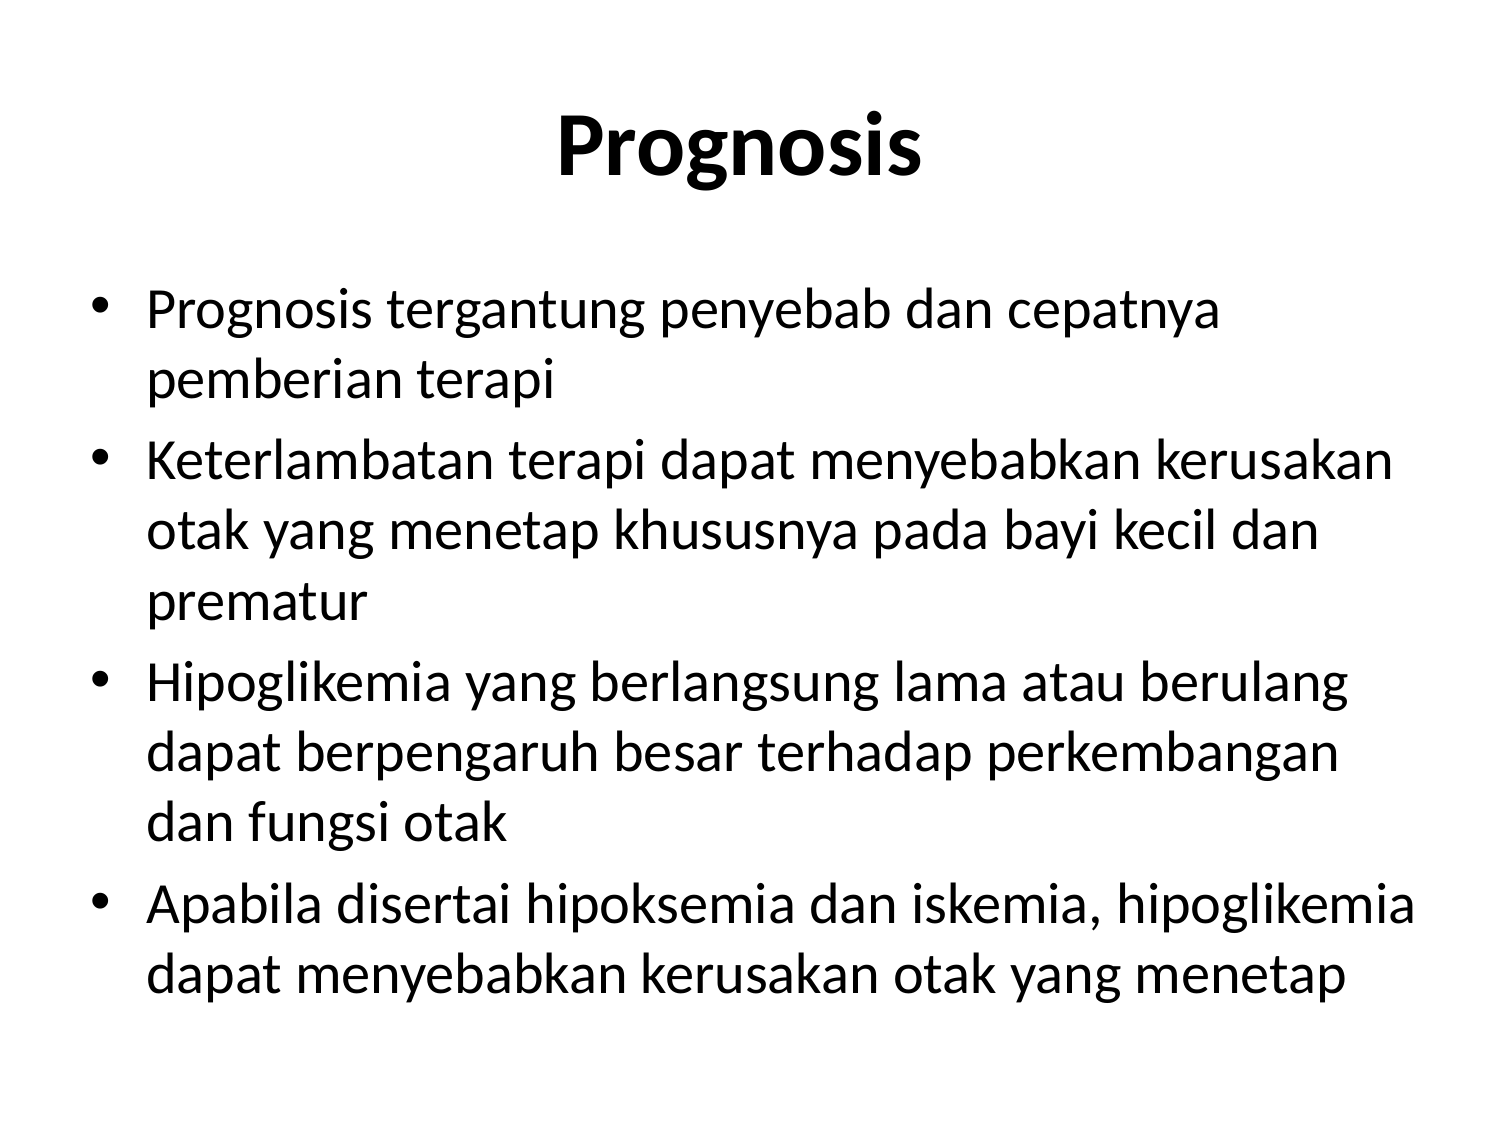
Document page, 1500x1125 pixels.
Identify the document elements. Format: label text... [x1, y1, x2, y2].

list Prognosis tergantung penyebab dan cepatnya pemberian terapi Keterlambatan terapi dapat menyebabkan kerusakan otak yang menetap khususnya pada bayi kecil dan prematur Hipoglikemia yang berlangsung lama atau berulang dapat berpengaruh besar terhadap perkembangan dan fungsi otak Apabila disertai hipoksemia dan iskemia, hipoglikemia dapat menyebabkan kerusakan otak yang menetap [75, 262, 1450, 1005]
title Prognosis [75, 45, 1425, 233]
